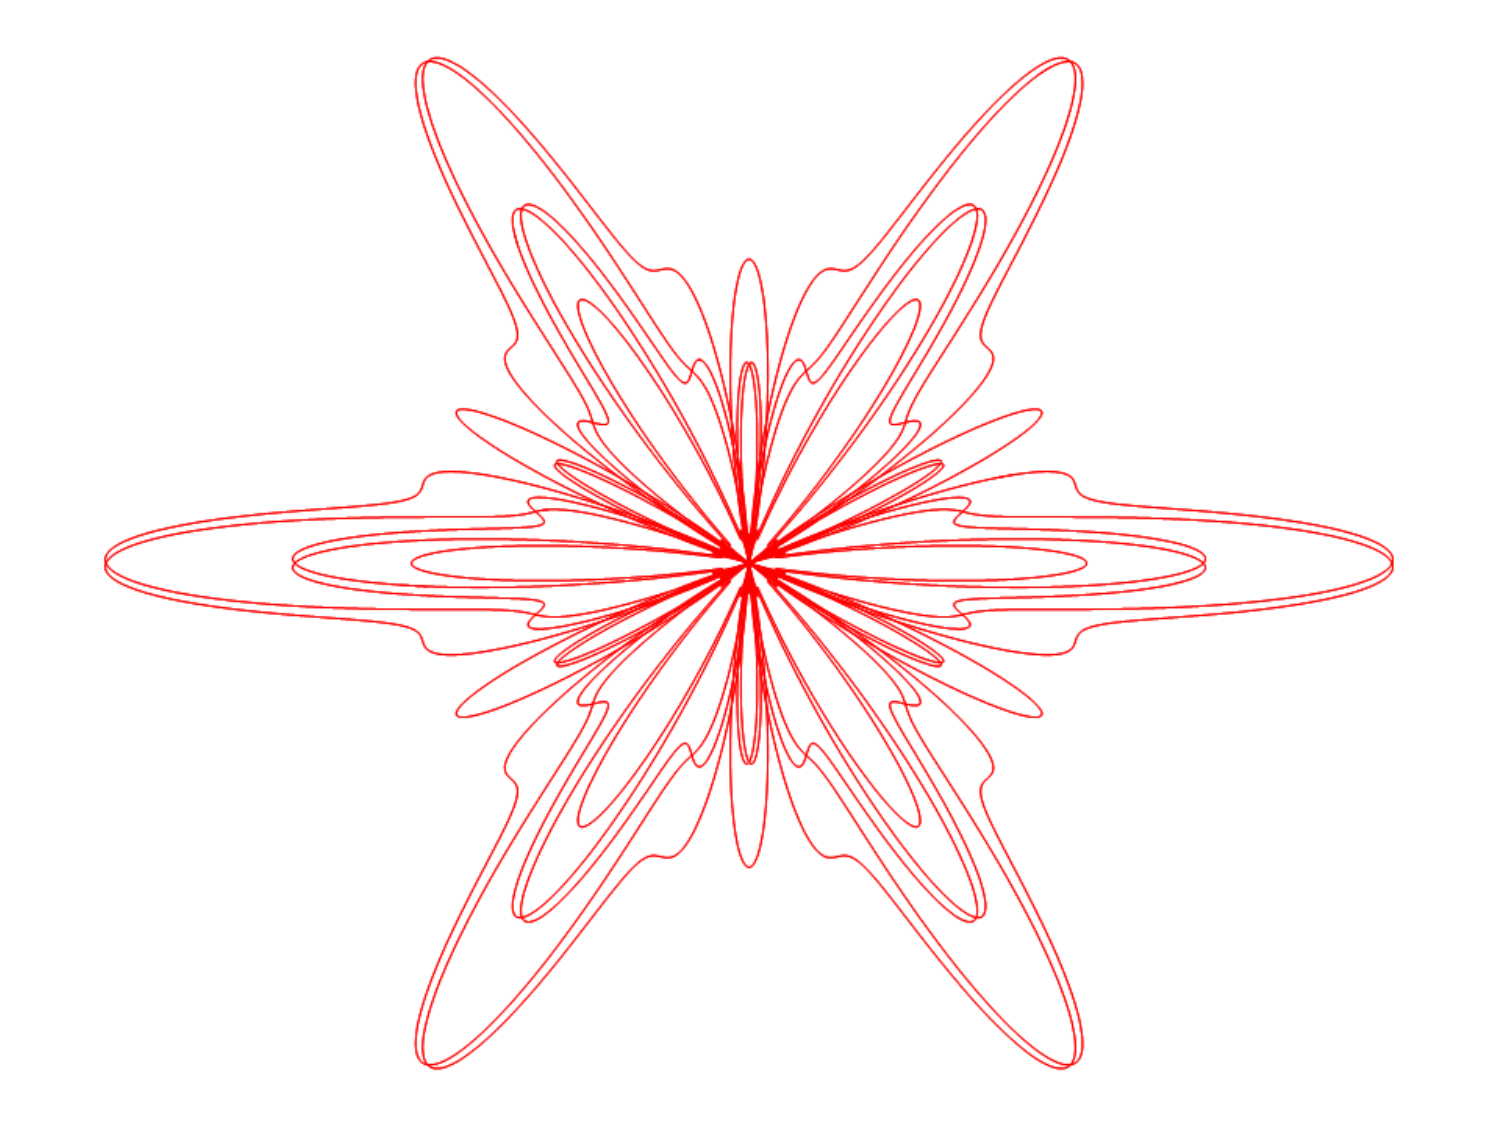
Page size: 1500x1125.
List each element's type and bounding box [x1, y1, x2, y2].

picture [91, 25, 1408, 1100]
